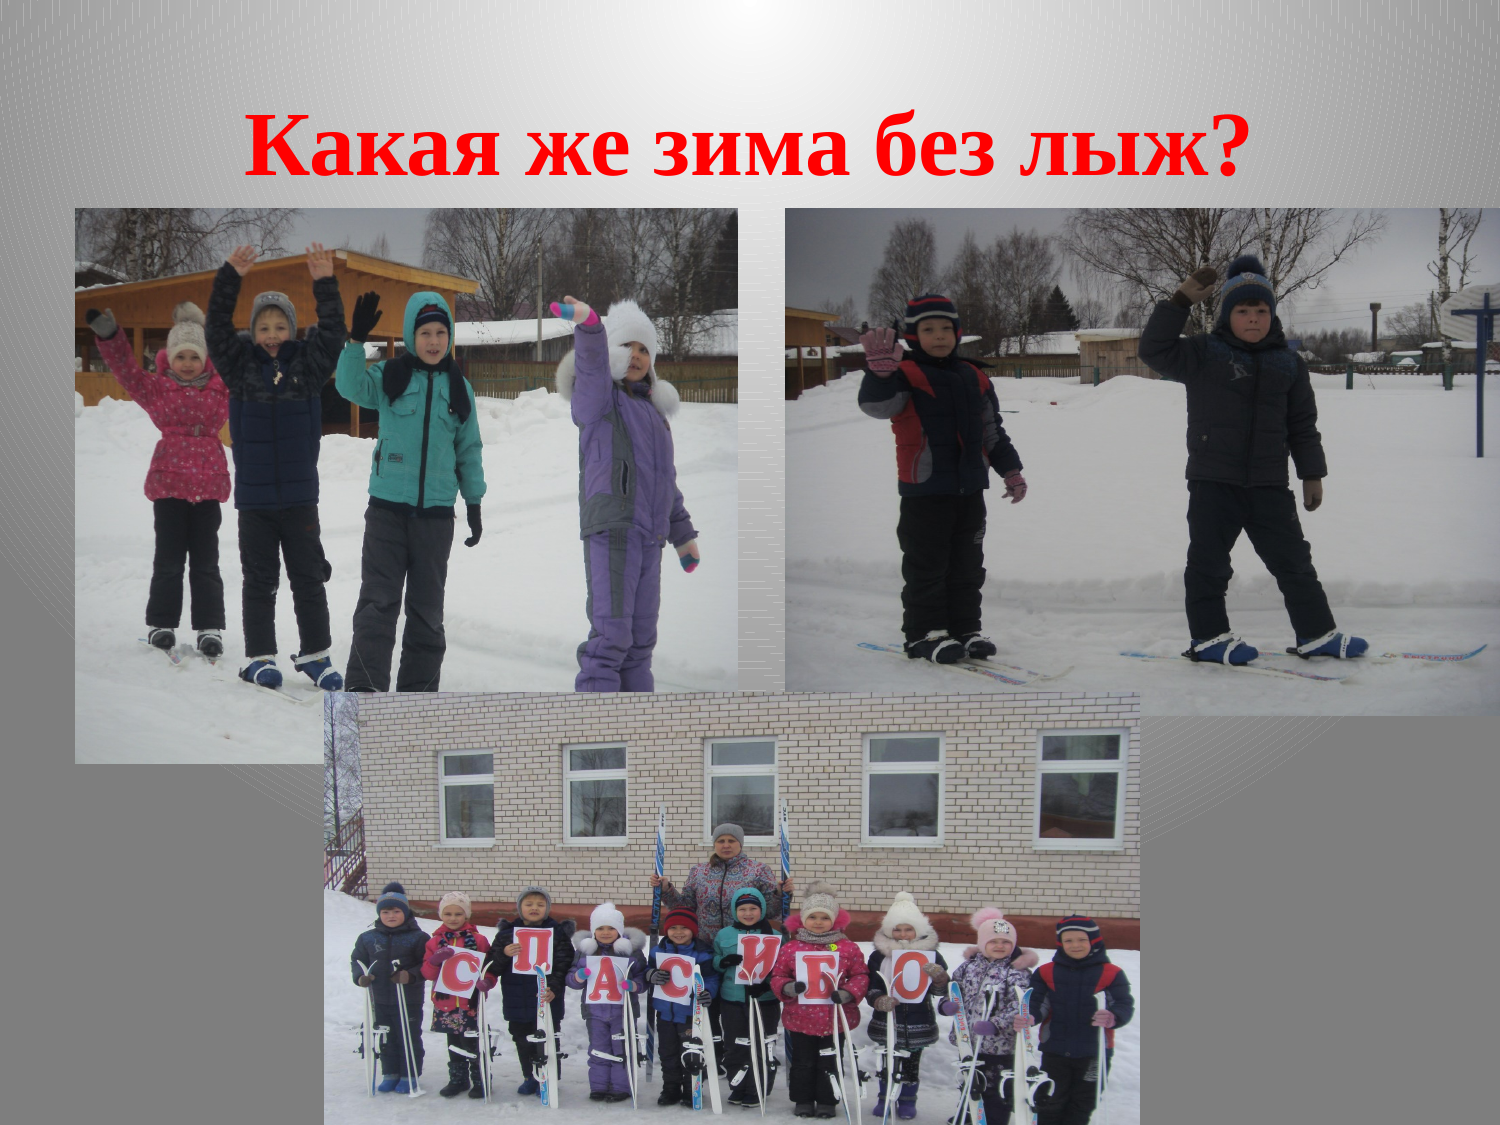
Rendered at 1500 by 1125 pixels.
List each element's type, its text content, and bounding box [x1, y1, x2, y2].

title Какая же зима без лыж? [75, 45, 1425, 233]
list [74, 207, 738, 764]
picture [324, 207, 1500, 1125]
